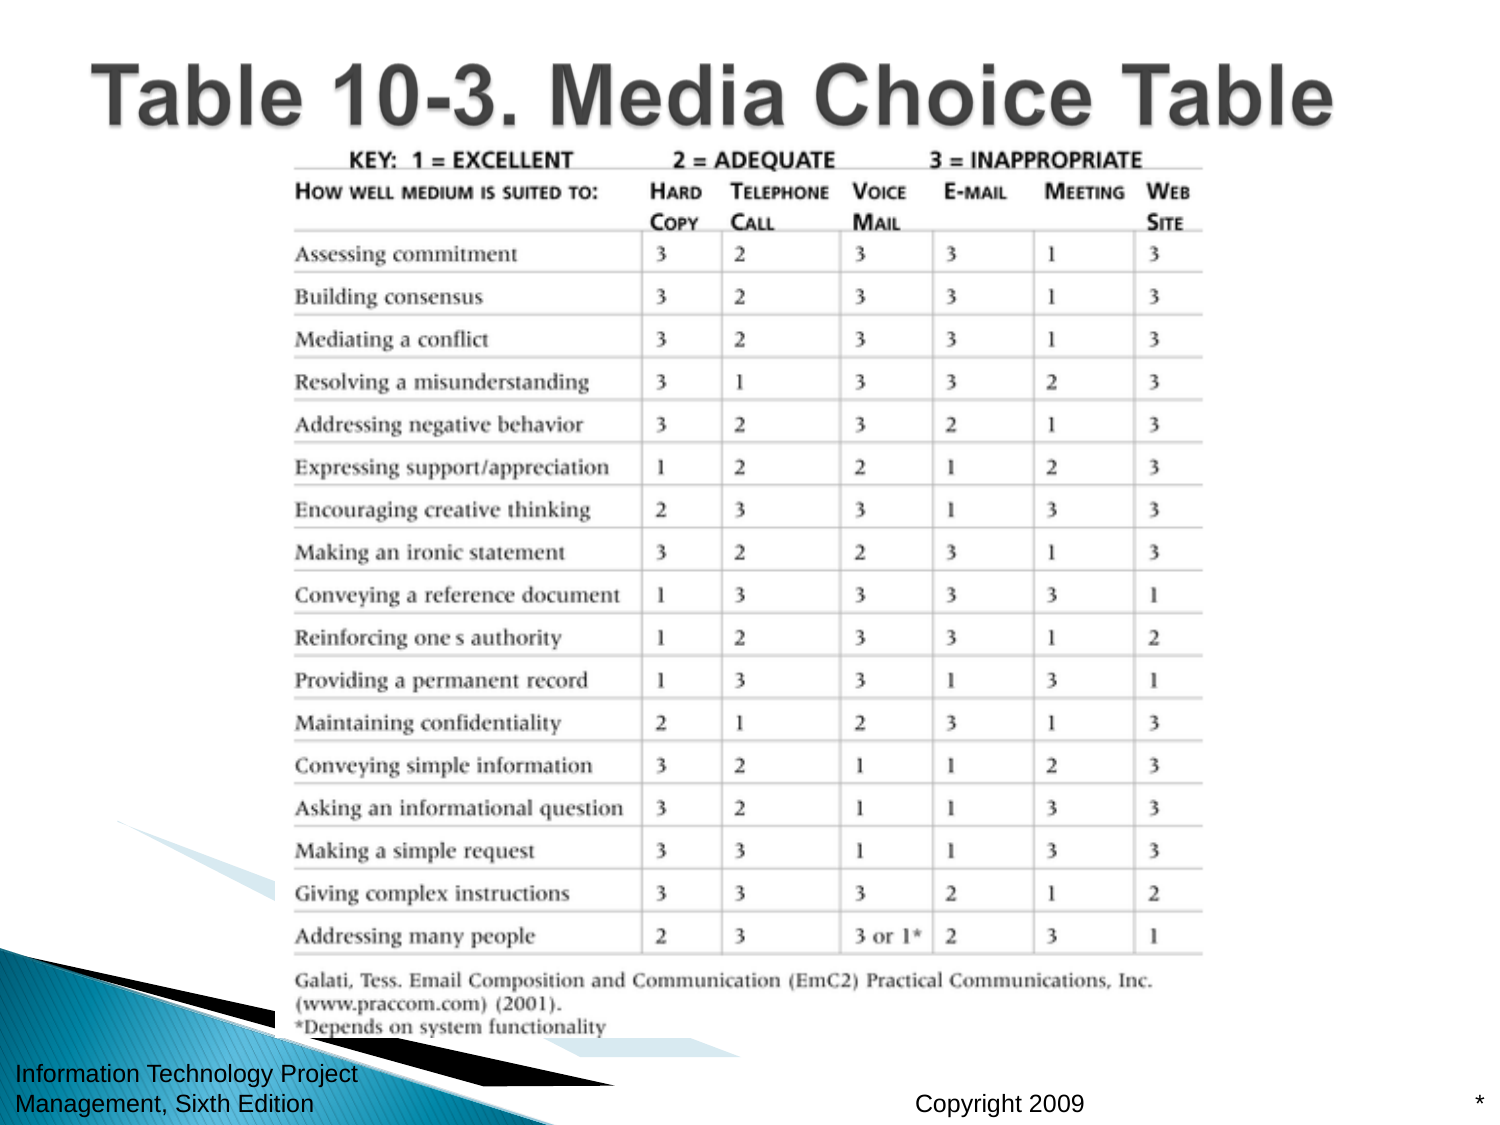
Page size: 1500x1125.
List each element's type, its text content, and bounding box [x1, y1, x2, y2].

text_box * [1408, 1065, 1500, 1125]
text_box Information Technology Project Management, Sixth Edition [0, 1065, 425, 1125]
picture [0, 0, 1427, 1125]
